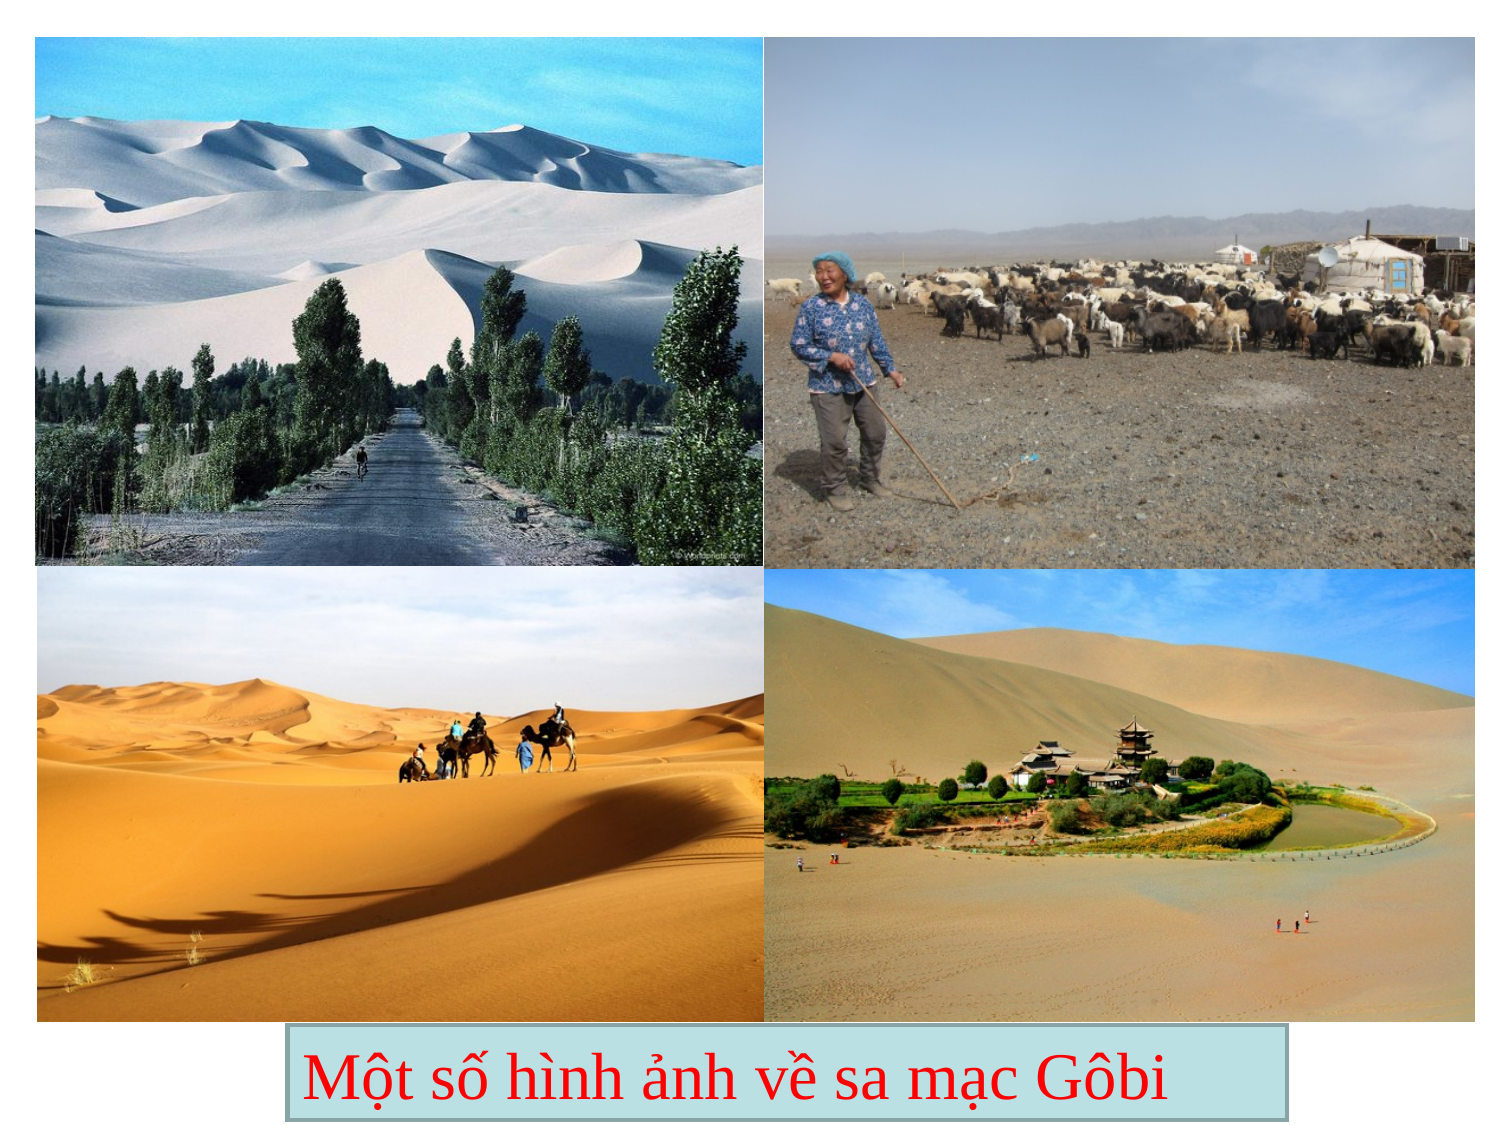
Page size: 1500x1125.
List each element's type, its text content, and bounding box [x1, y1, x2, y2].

picture [35, 37, 1476, 1022]
text_box Một số hình ảnh về sa mạc Gôbi [287, 1030, 1288, 1120]
